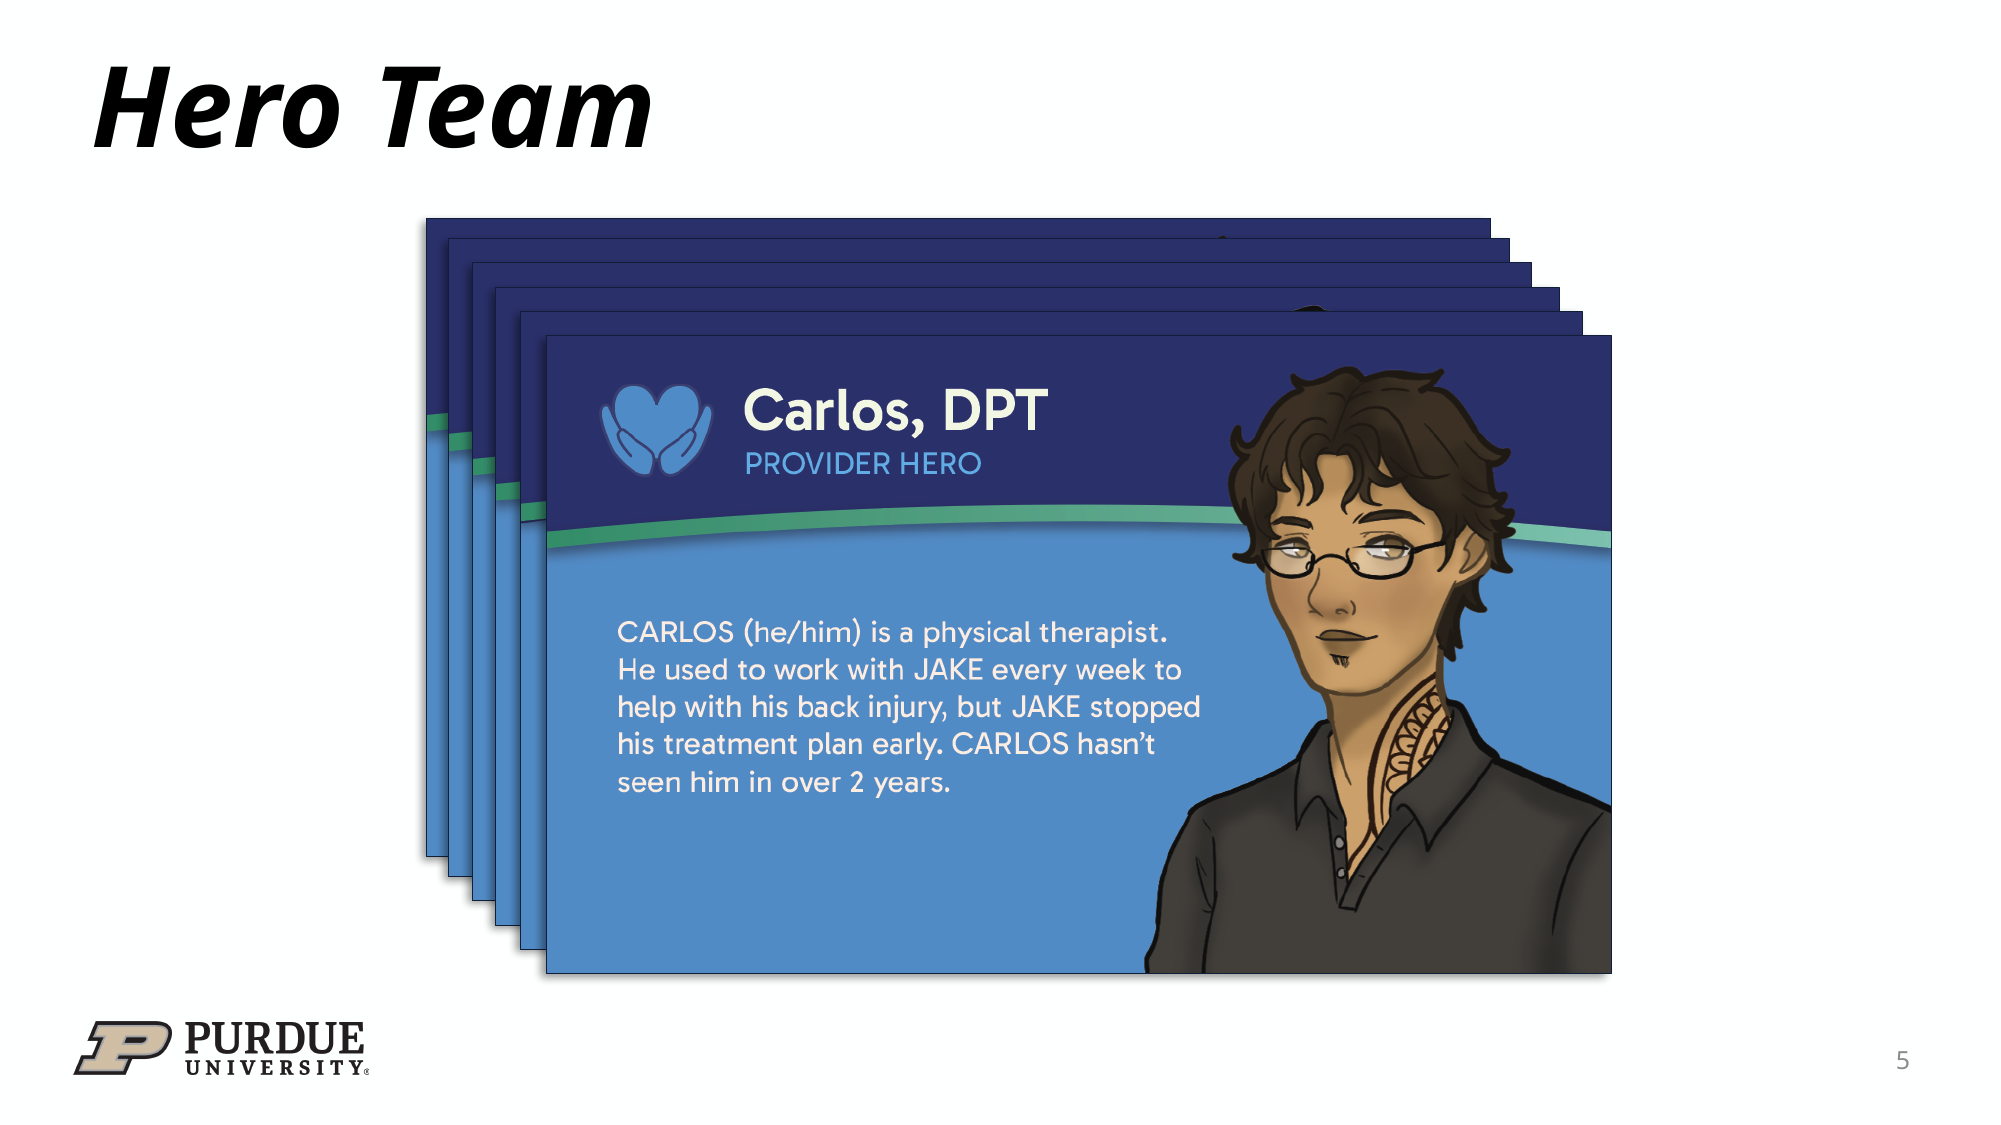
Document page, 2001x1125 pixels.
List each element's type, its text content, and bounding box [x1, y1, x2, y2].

picture [426, 218, 1611, 974]
slide_number 5 [1744, 1031, 1925, 1092]
title Hero Team [76, 63, 1925, 160]
